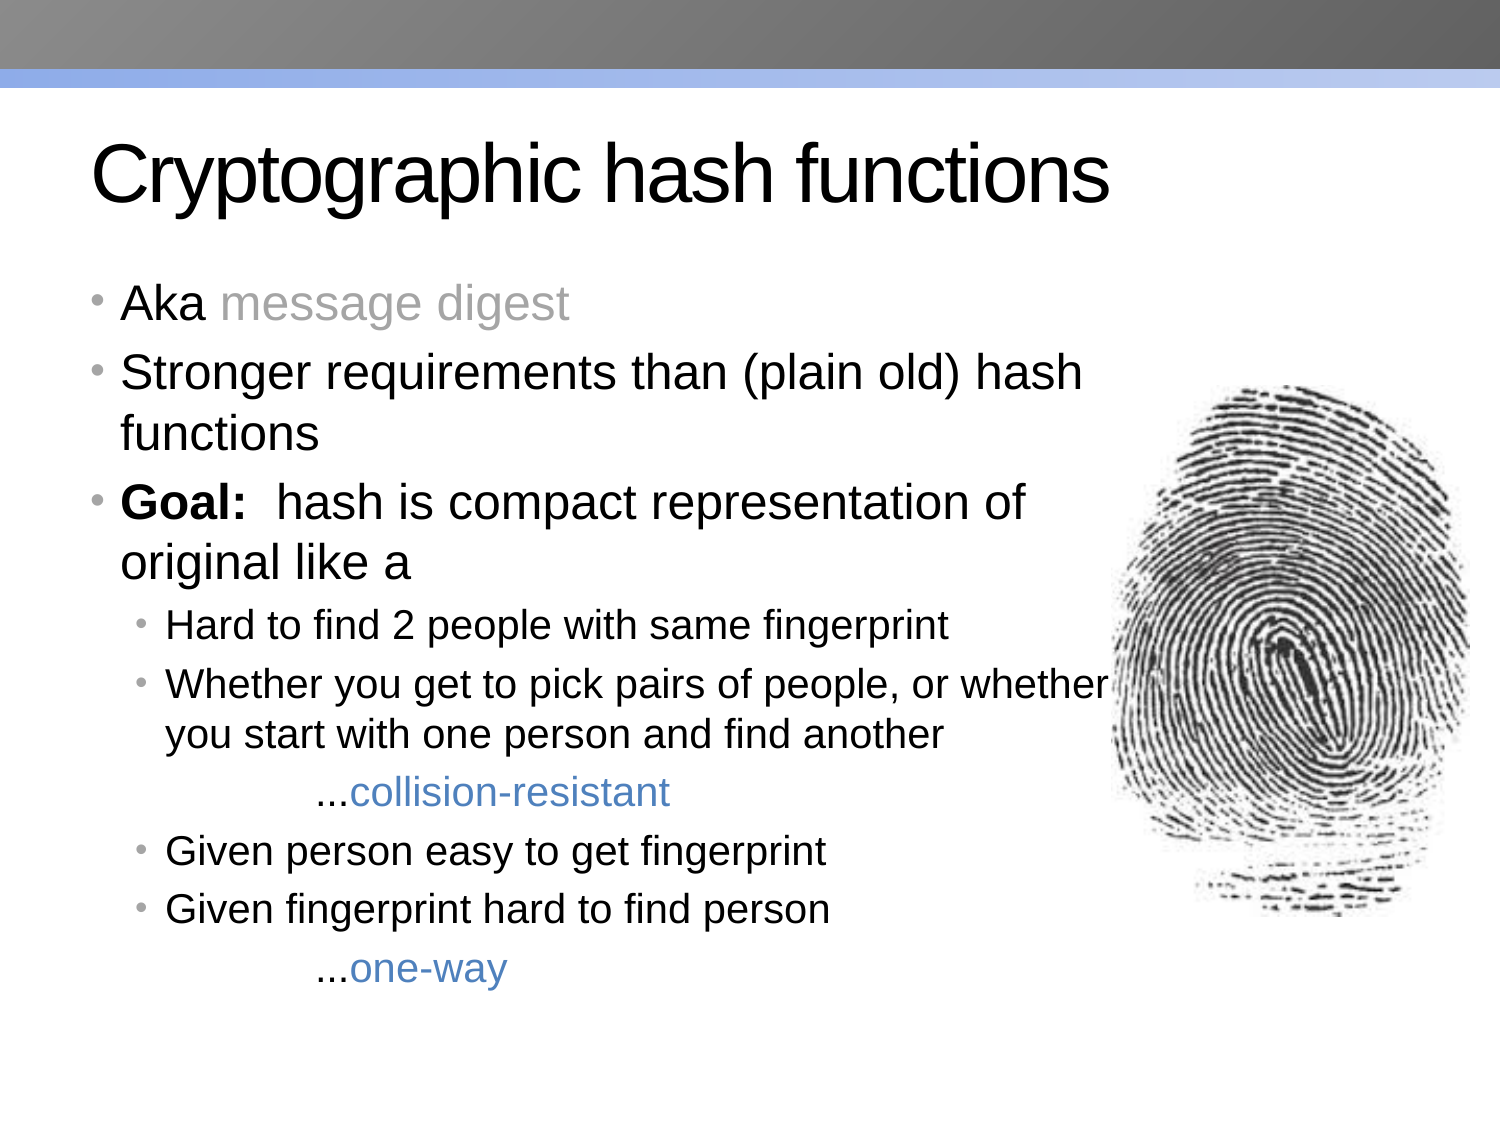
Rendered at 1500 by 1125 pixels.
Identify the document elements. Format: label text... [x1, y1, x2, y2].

title Cryptographic hash functions [75, 87, 1425, 250]
picture [1110, 384, 1470, 917]
list Aka message digest Stronger requirements than (plain old) hash functions Goal: hash is compact representation of original like a fingerprint Hard to find 2 people with same fingerprint Whether you get to pick pairs of people, or whether you start with one person and find another ...collision-resistant Given person easy to get fingerprint Given fingerprint hard to find person ...one-way [75, 262, 1142, 1101]
